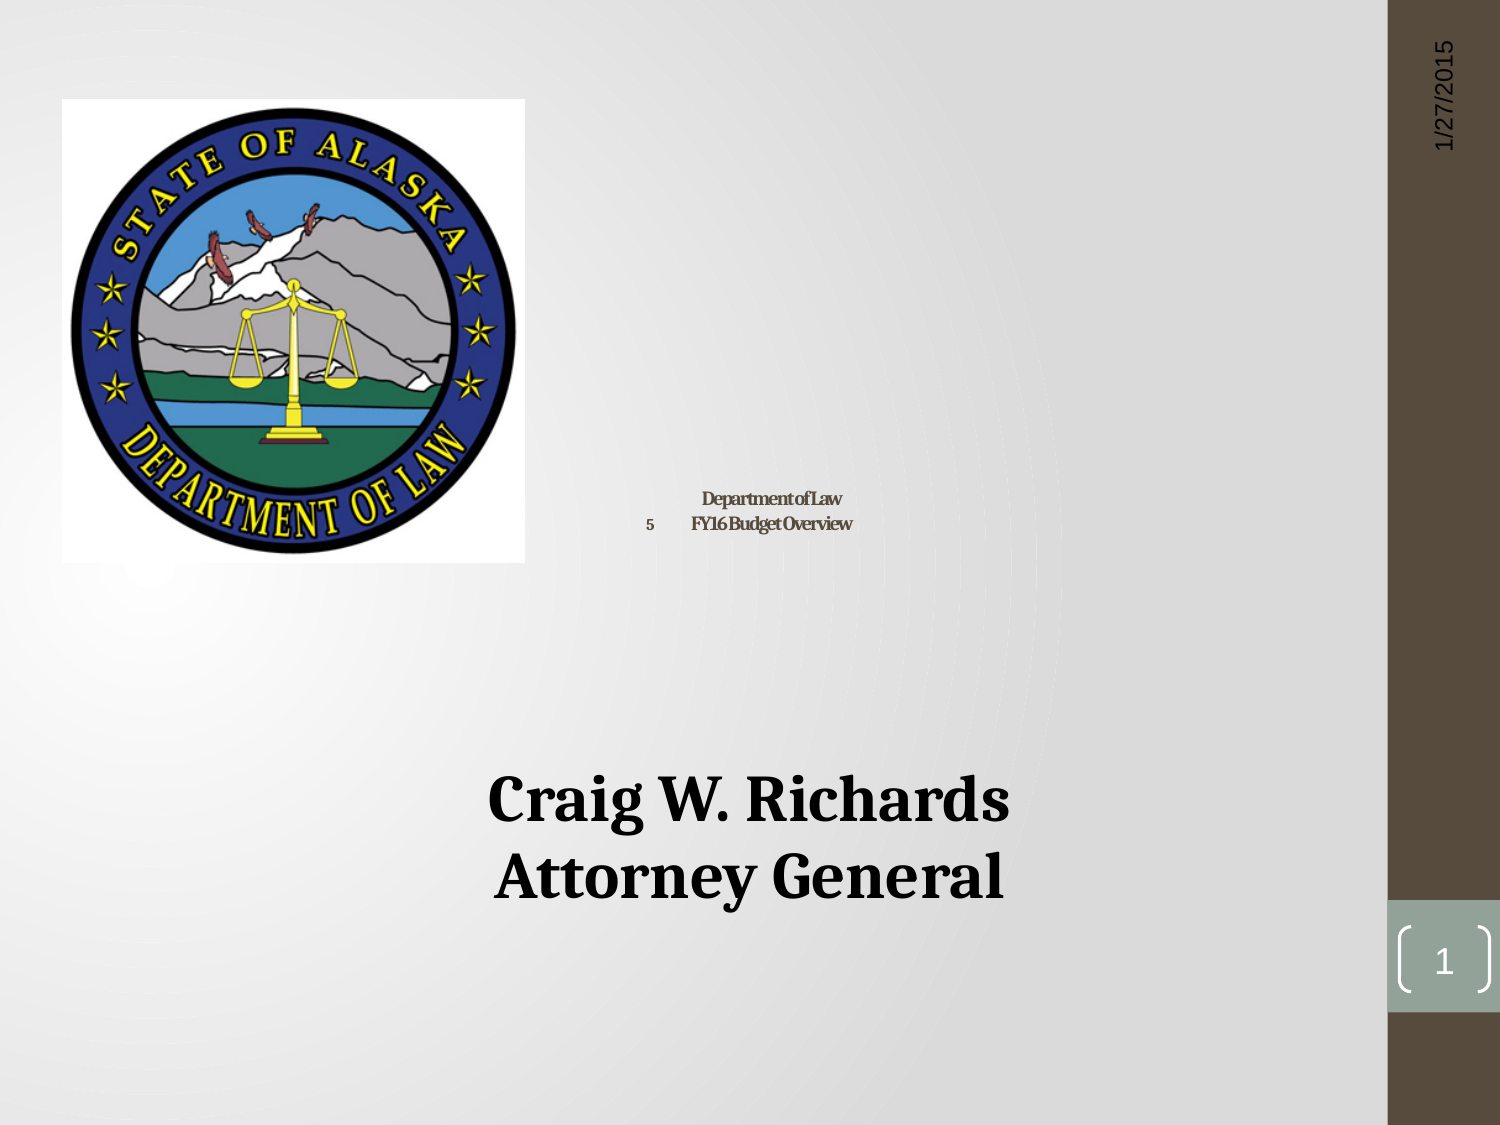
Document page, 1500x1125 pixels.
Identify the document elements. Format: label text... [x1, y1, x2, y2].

picture [61, 99, 526, 563]
title Department of Law 5 FY16 Budget Overview [535, 393, 1388, 563]
slide_number 1 [1397, 925, 1492, 994]
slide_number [1412, 25, 1473, 426]
subtitle Craig W. Richards Attorney General [225, 762, 1275, 988]
